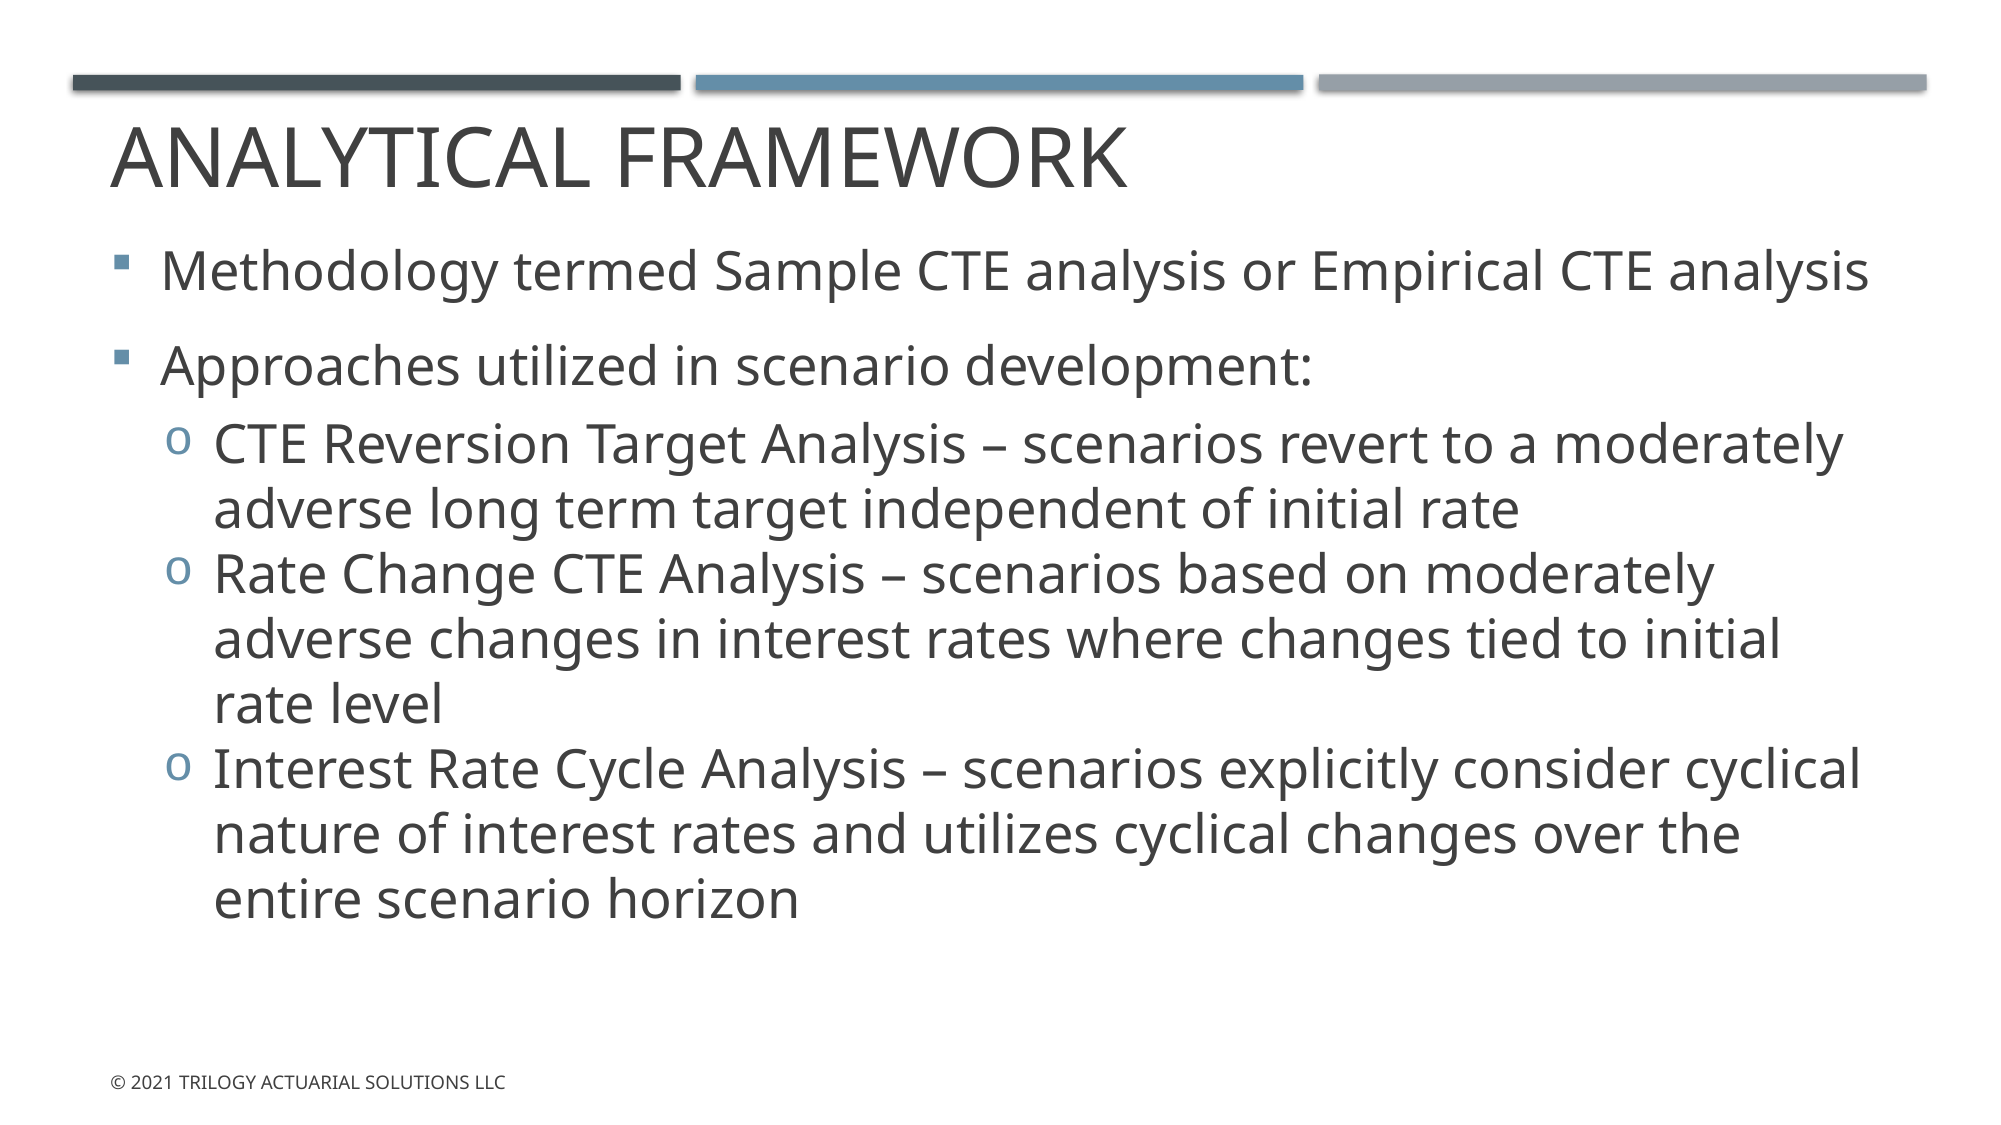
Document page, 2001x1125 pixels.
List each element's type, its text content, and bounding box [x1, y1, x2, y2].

title Analytical framework [95, 115, 1905, 209]
list Methodology termed Sample CTE analysis or Empirical CTE analysis Approaches utilized in scenario development: CTE Reversion Target Analysis – scenarios revert to a moderately adverse long term target independent of initial rate Rate Change CTE Analysis – scenarios based on moderately adverse changes in interest rates where changes tied to initial rate level Interest Rate Cycle Analysis – scenarios explicitly consider cyclical nature of interest rates and utilizes cyclical changes over the entire scenario horizon [95, 209, 1905, 1020]
footer © 2021 Trilogy Actuarial Solutions LLC [95, 1053, 1230, 1114]
